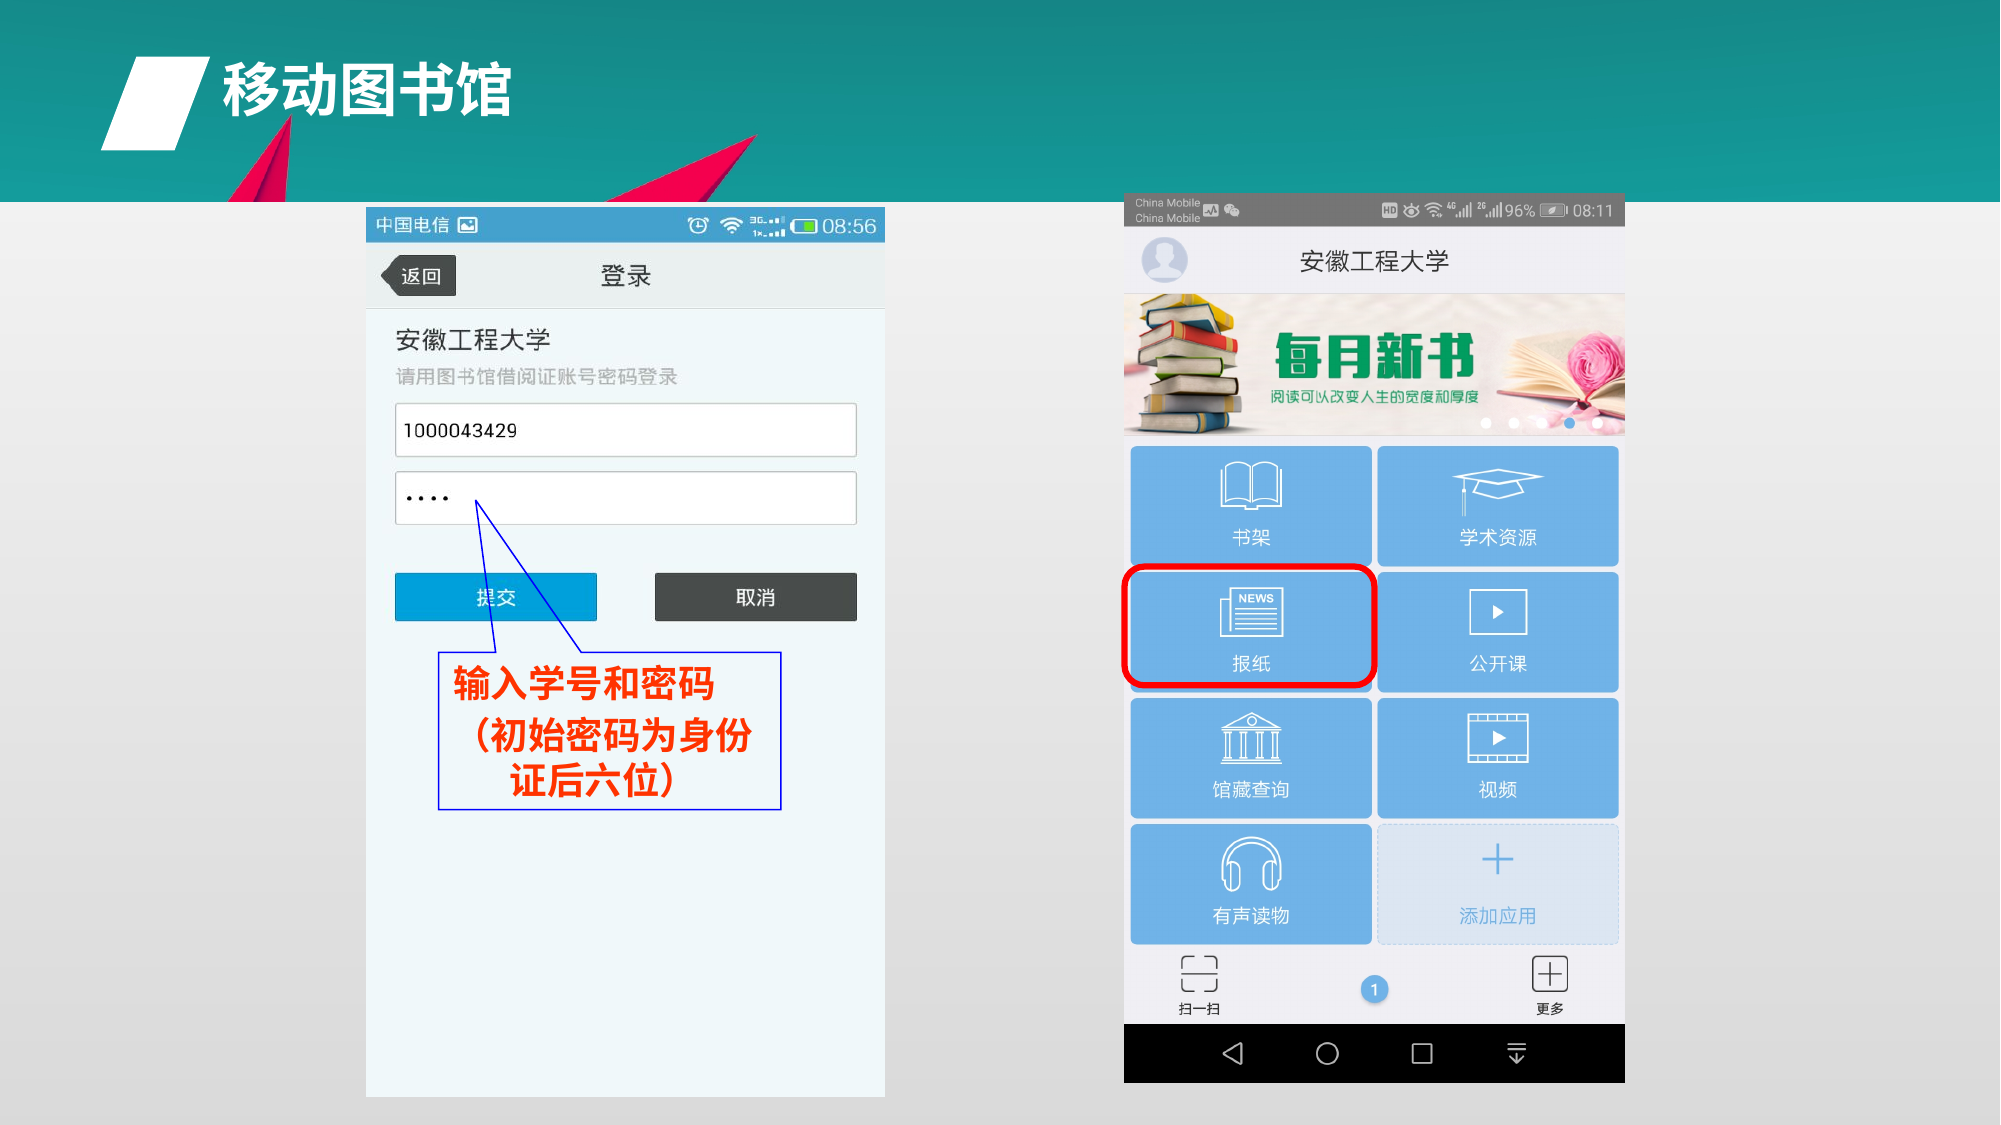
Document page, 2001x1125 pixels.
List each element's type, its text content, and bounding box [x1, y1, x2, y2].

picture [366, 207, 885, 1097]
picture [0, 0, 2000, 1083]
list 移动图书馆 [207, 54, 717, 130]
